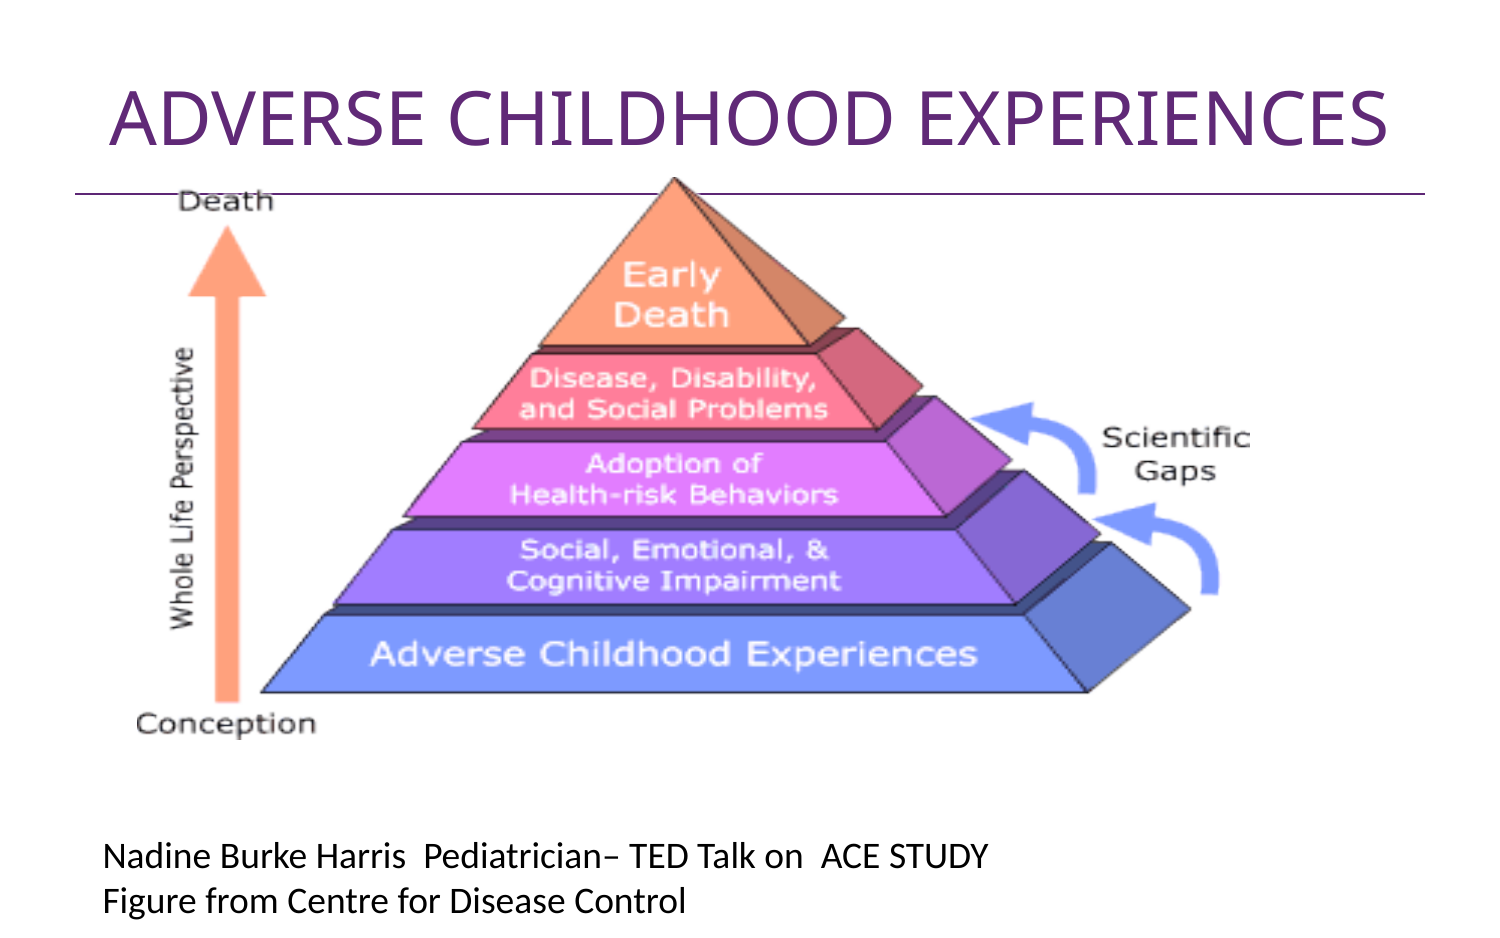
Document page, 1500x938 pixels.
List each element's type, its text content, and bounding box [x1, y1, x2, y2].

title ADVERSE CHILDHOOD EXPERIENCES [75, 37, 1425, 194]
text_box Nadine Burke Harris Pediatrician– TED Talk on ACE STUDY Figure from Centre for Disease Control [87, 823, 1200, 929]
picture [137, 176, 1250, 740]
